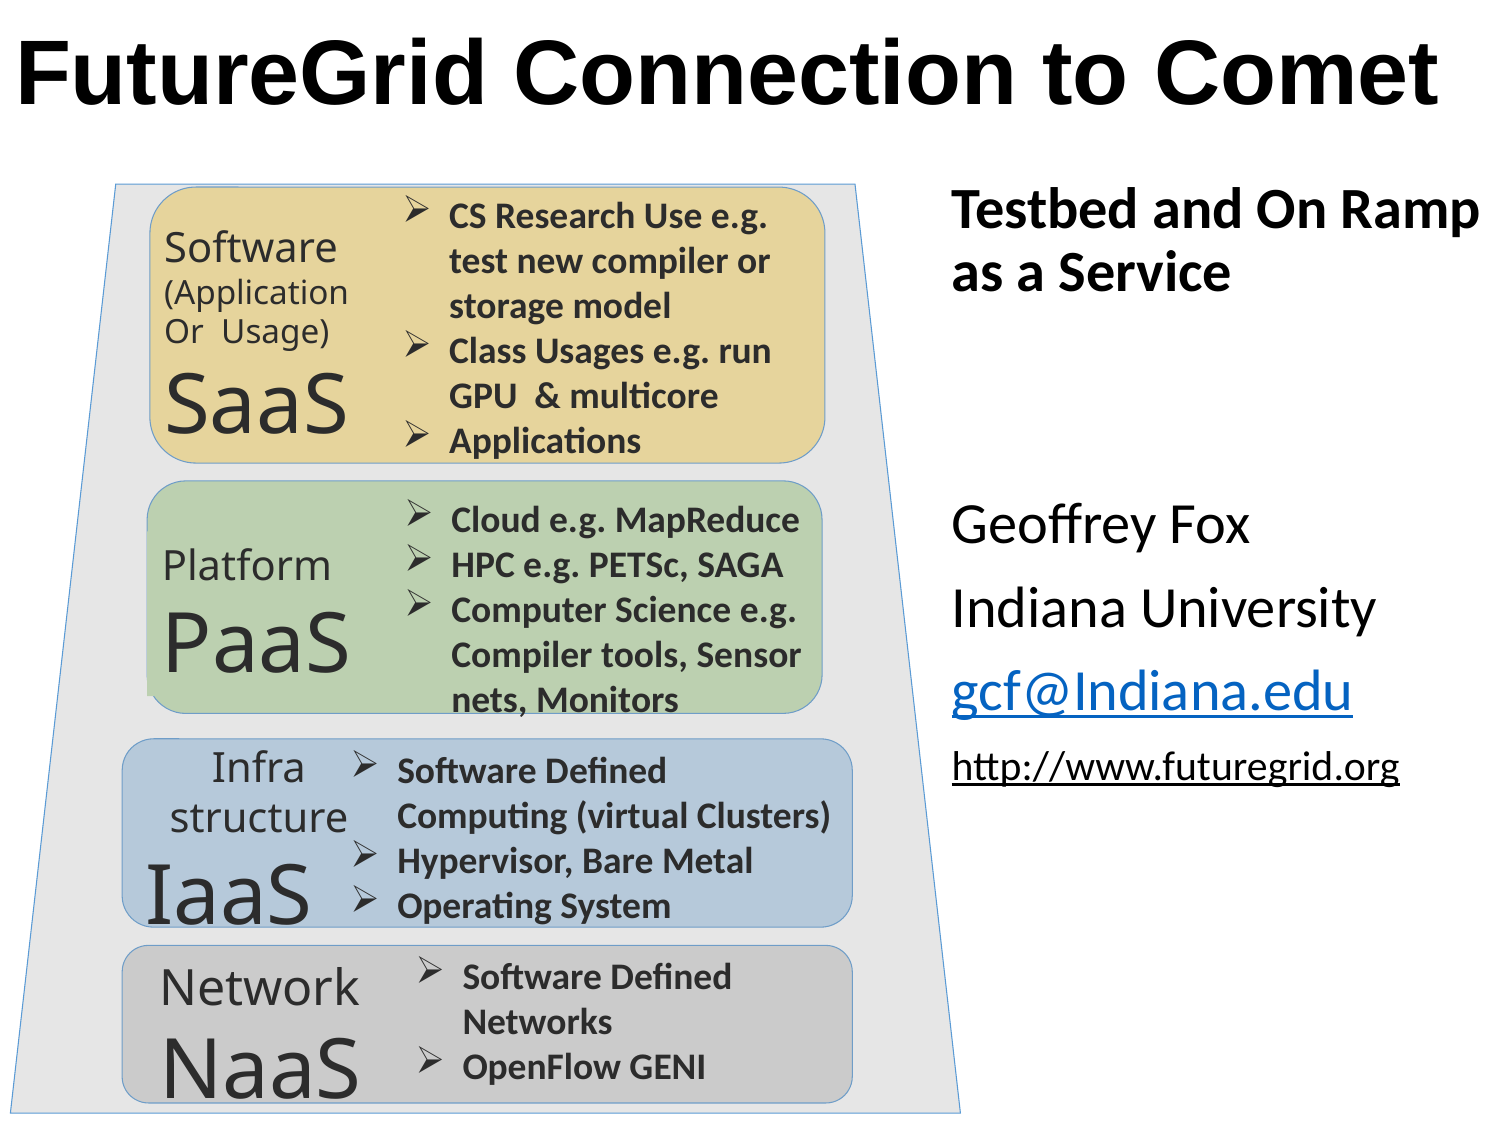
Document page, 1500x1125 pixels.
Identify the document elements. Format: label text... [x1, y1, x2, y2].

title FutureGrid Connection to Comet [0, 0, 1473, 151]
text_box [147, 480, 828, 732]
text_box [122, 733, 853, 944]
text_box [149, 184, 825, 472]
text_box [122, 944, 853, 1125]
list Testbed and On Ramp as a Service Geoffrey Fox Indiana University gcf@Indiana.edu http://www.futuregrid.org [936, 171, 1500, 885]
text_box [9, 183, 962, 1114]
